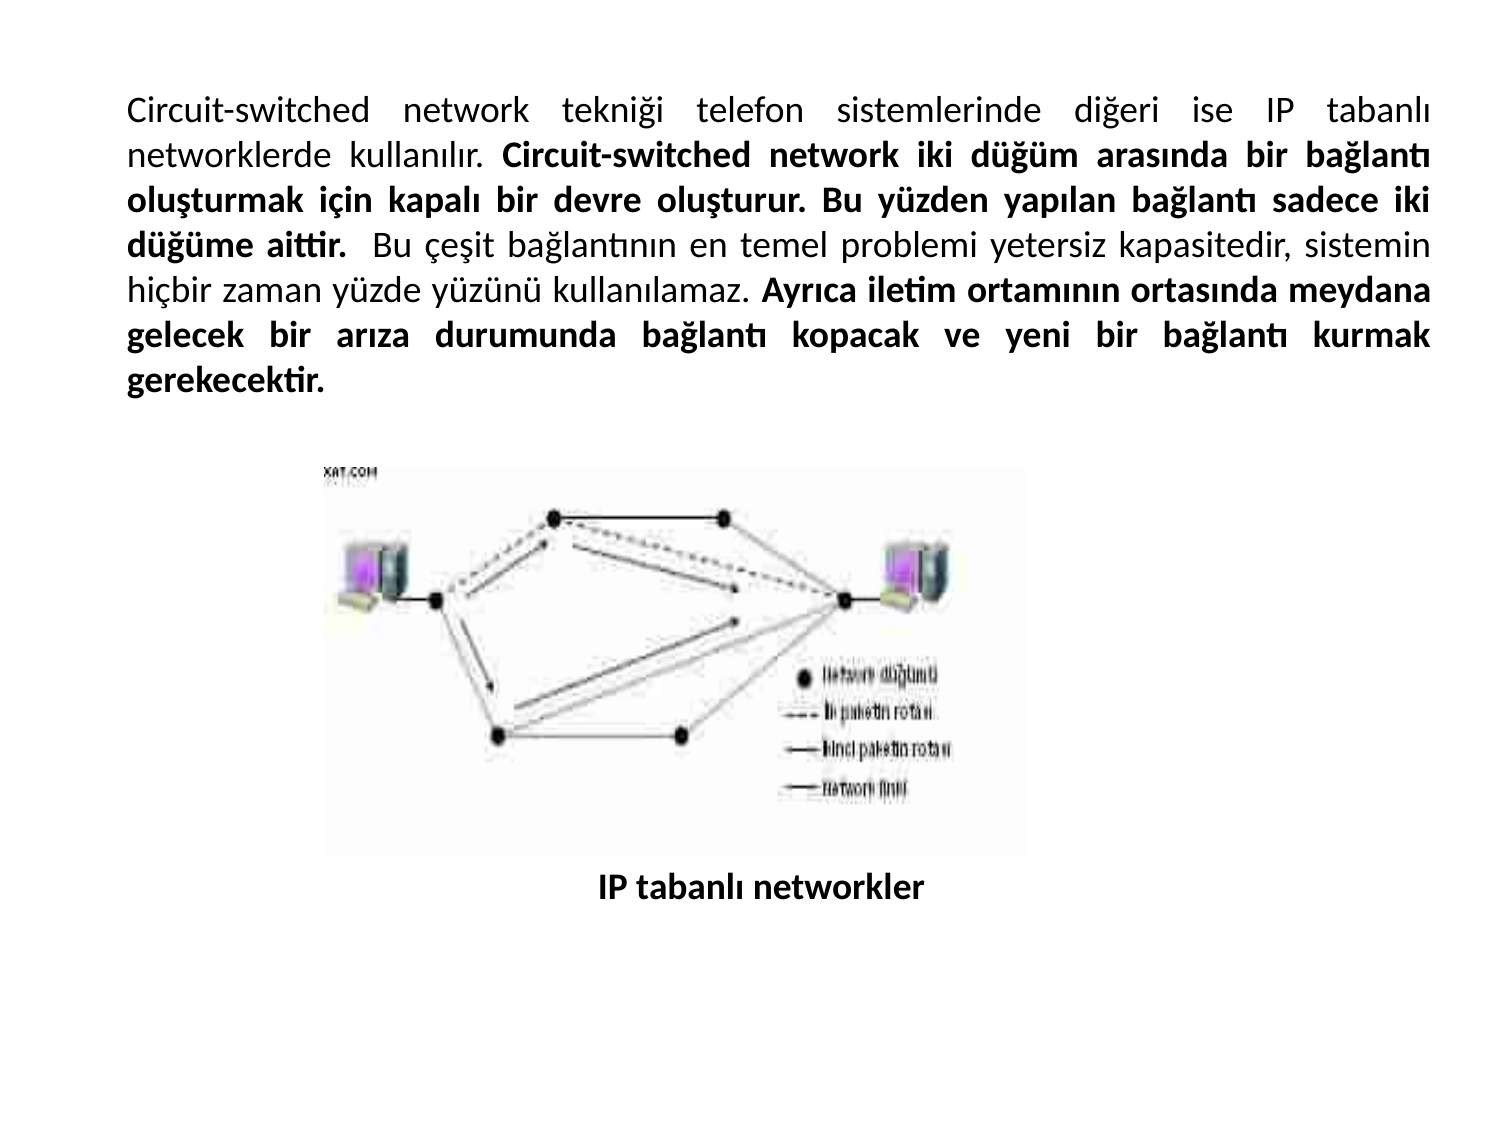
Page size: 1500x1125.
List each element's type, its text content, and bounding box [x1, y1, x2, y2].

picture [324, 467, 1027, 855]
text_box IP tabanlı networkler [324, 854, 1199, 914]
text_box Circuit-switched network tekniği telefon sistemlerinde diğeri ise IP tabanlı networklerde kullanılır. Circuit-switched network iki düğüm arasında bir bağlantı oluşturmak için kapalı bir devre oluşturur. Bu yüzden yapılan bağlantı sadece iki düğüme aittir. Bu çeşit bağlantının en temel problemi yetersiz kapasitedir, sistemin hiçbir zaman yüzde yüzünü kullanılamaz. Ayrıca iletim ortamının ortasında meydana gelecek bir arıza durumunda bağlantı kopacak ve yeni bir bağlantı kurmak gerekecektir. [112, 78, 1447, 408]
